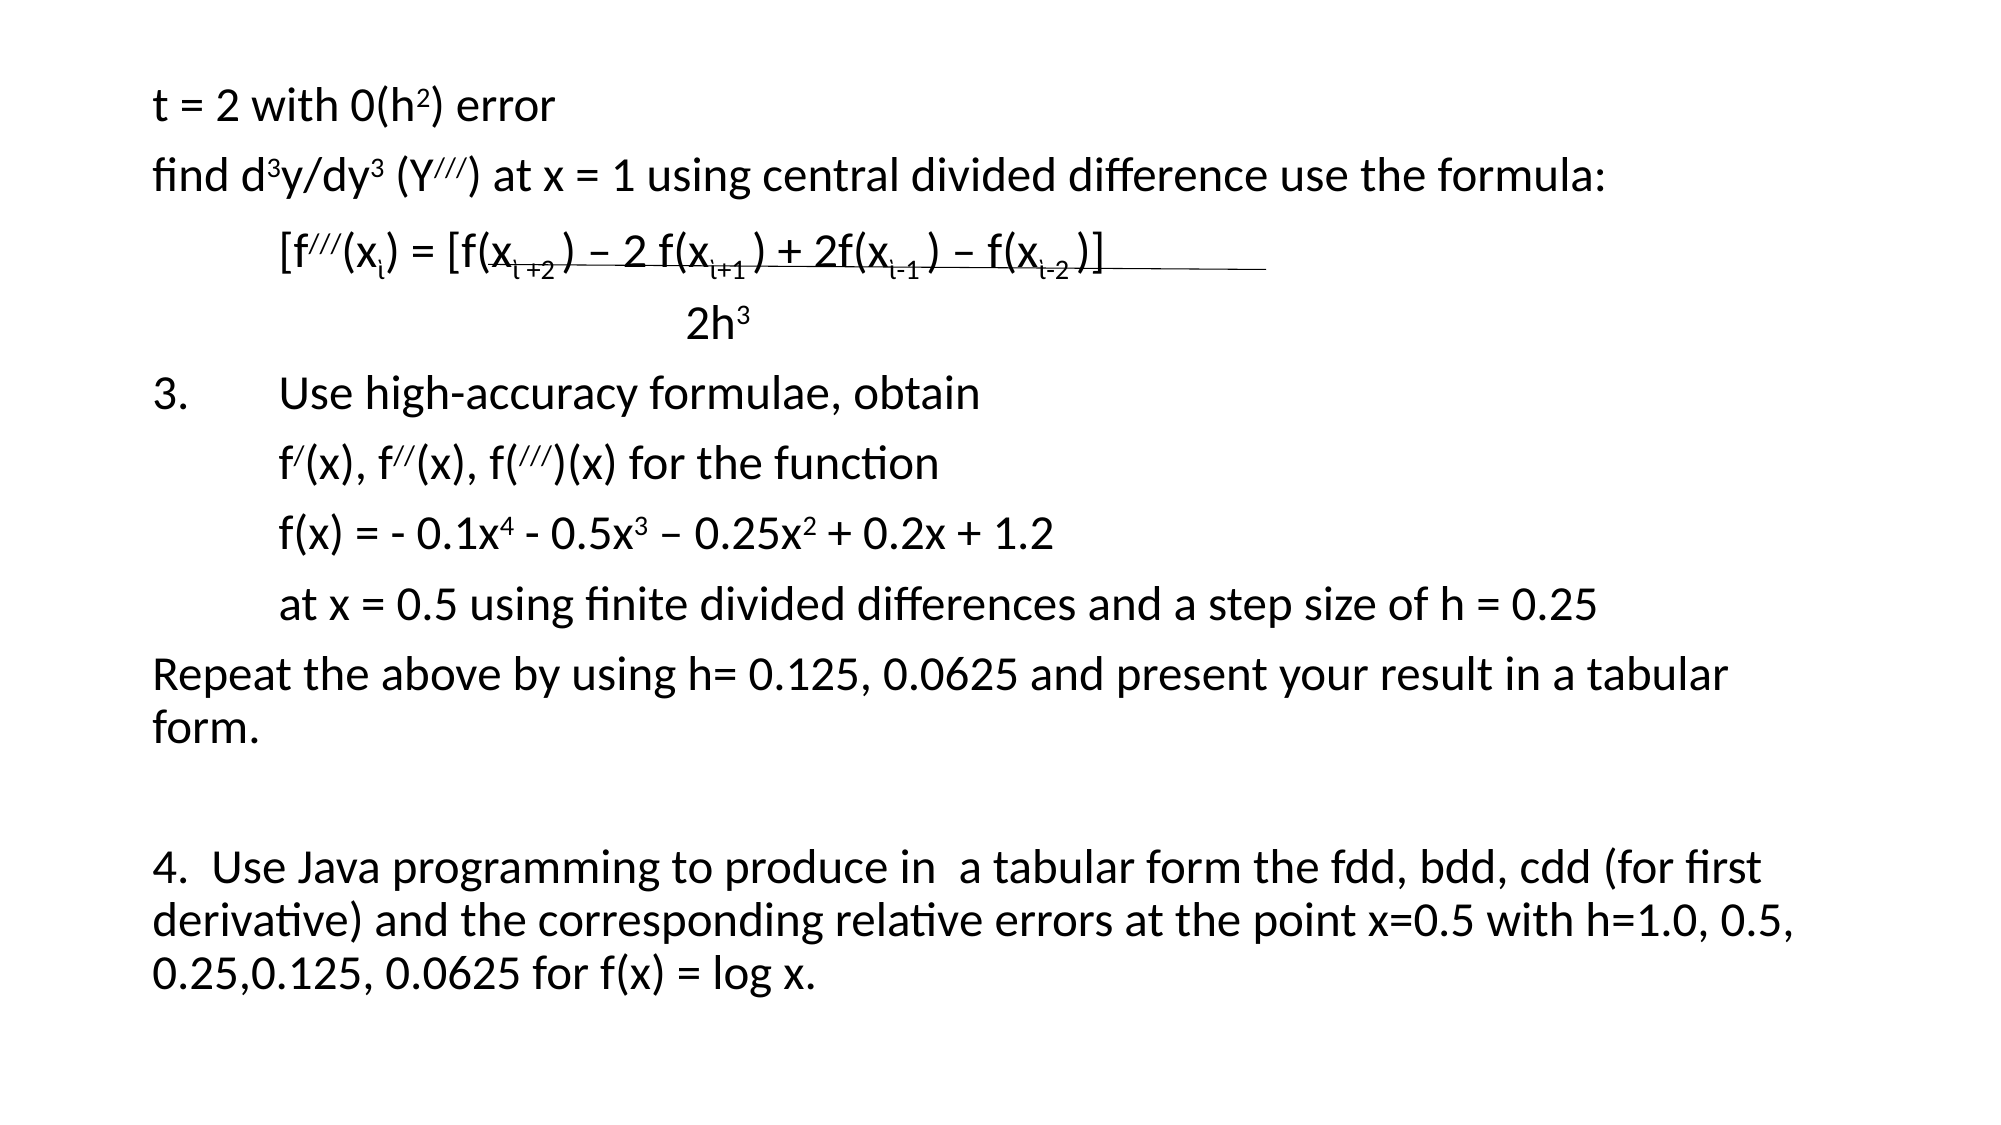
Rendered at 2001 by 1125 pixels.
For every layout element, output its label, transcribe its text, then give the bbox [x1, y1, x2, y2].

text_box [488, 264, 1267, 270]
list t = 2 with 0(h2) error find d3y/dy3 (Y///) at x = 1 using central divided difference use the formula: [f///(xὶ) = [f(xὶ +2 ) – 2 f(xὶ+1 ) + 2f(xὶ-1 ) – f(xὶ-2 )] 2h3 3. Use high-accuracy formulae, obtain f/(x), f//(x), f(///)(x) for the function f(x) = - 0.1x4 - 0.5x3 – 0.25x2 + 0.2x + 1.2 at x = 0.5 using finite divided differences and a step size of h = 0.25 Repeat the above by using h= 0.125, 0.0625 and present your result in a tabular form. 4. Use Java programming to produce in a tabular form the fdd, bdd, cdd (for first derivative) and the corresponding relative errors at the point x=0.5 with h=1.0, 0.5, 0.25,0.125, 0.0625 for f(x) = log x. [137, 71, 1863, 1014]
